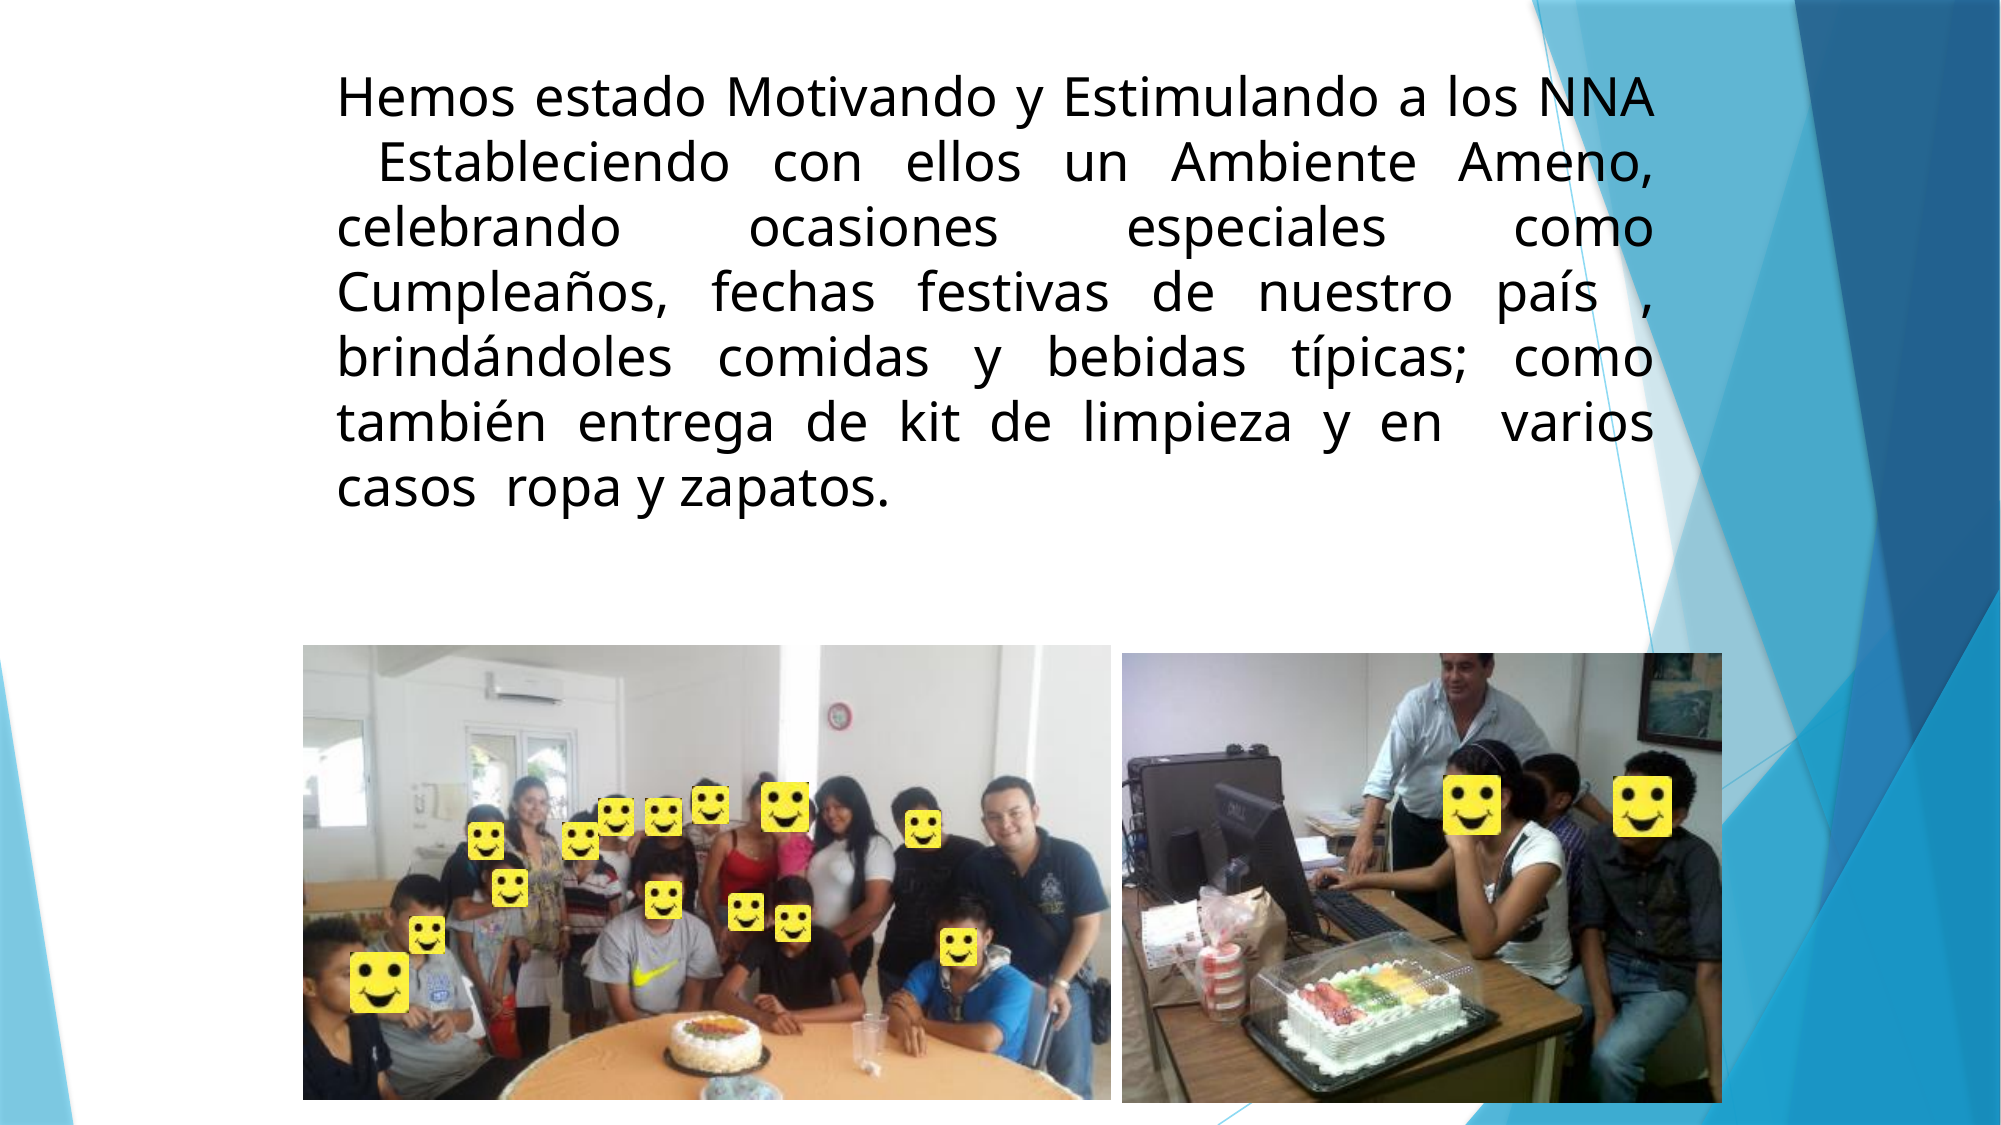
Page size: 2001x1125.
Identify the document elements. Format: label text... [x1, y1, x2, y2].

title Hemos estado Motivando y Estimulando a los NNA Estableciendo con ellos un Ambiente Ameno, celebrando ocasiones especiales como Cumpleaños, fechas festivas de nuestro país , brindándoles comidas y bebidas típicas; como también entrega de kit de limpieza y en varios casos ropa y zapatos. [321, 54, 1672, 325]
picture [302, 644, 1112, 1100]
picture [1122, 653, 1722, 1103]
